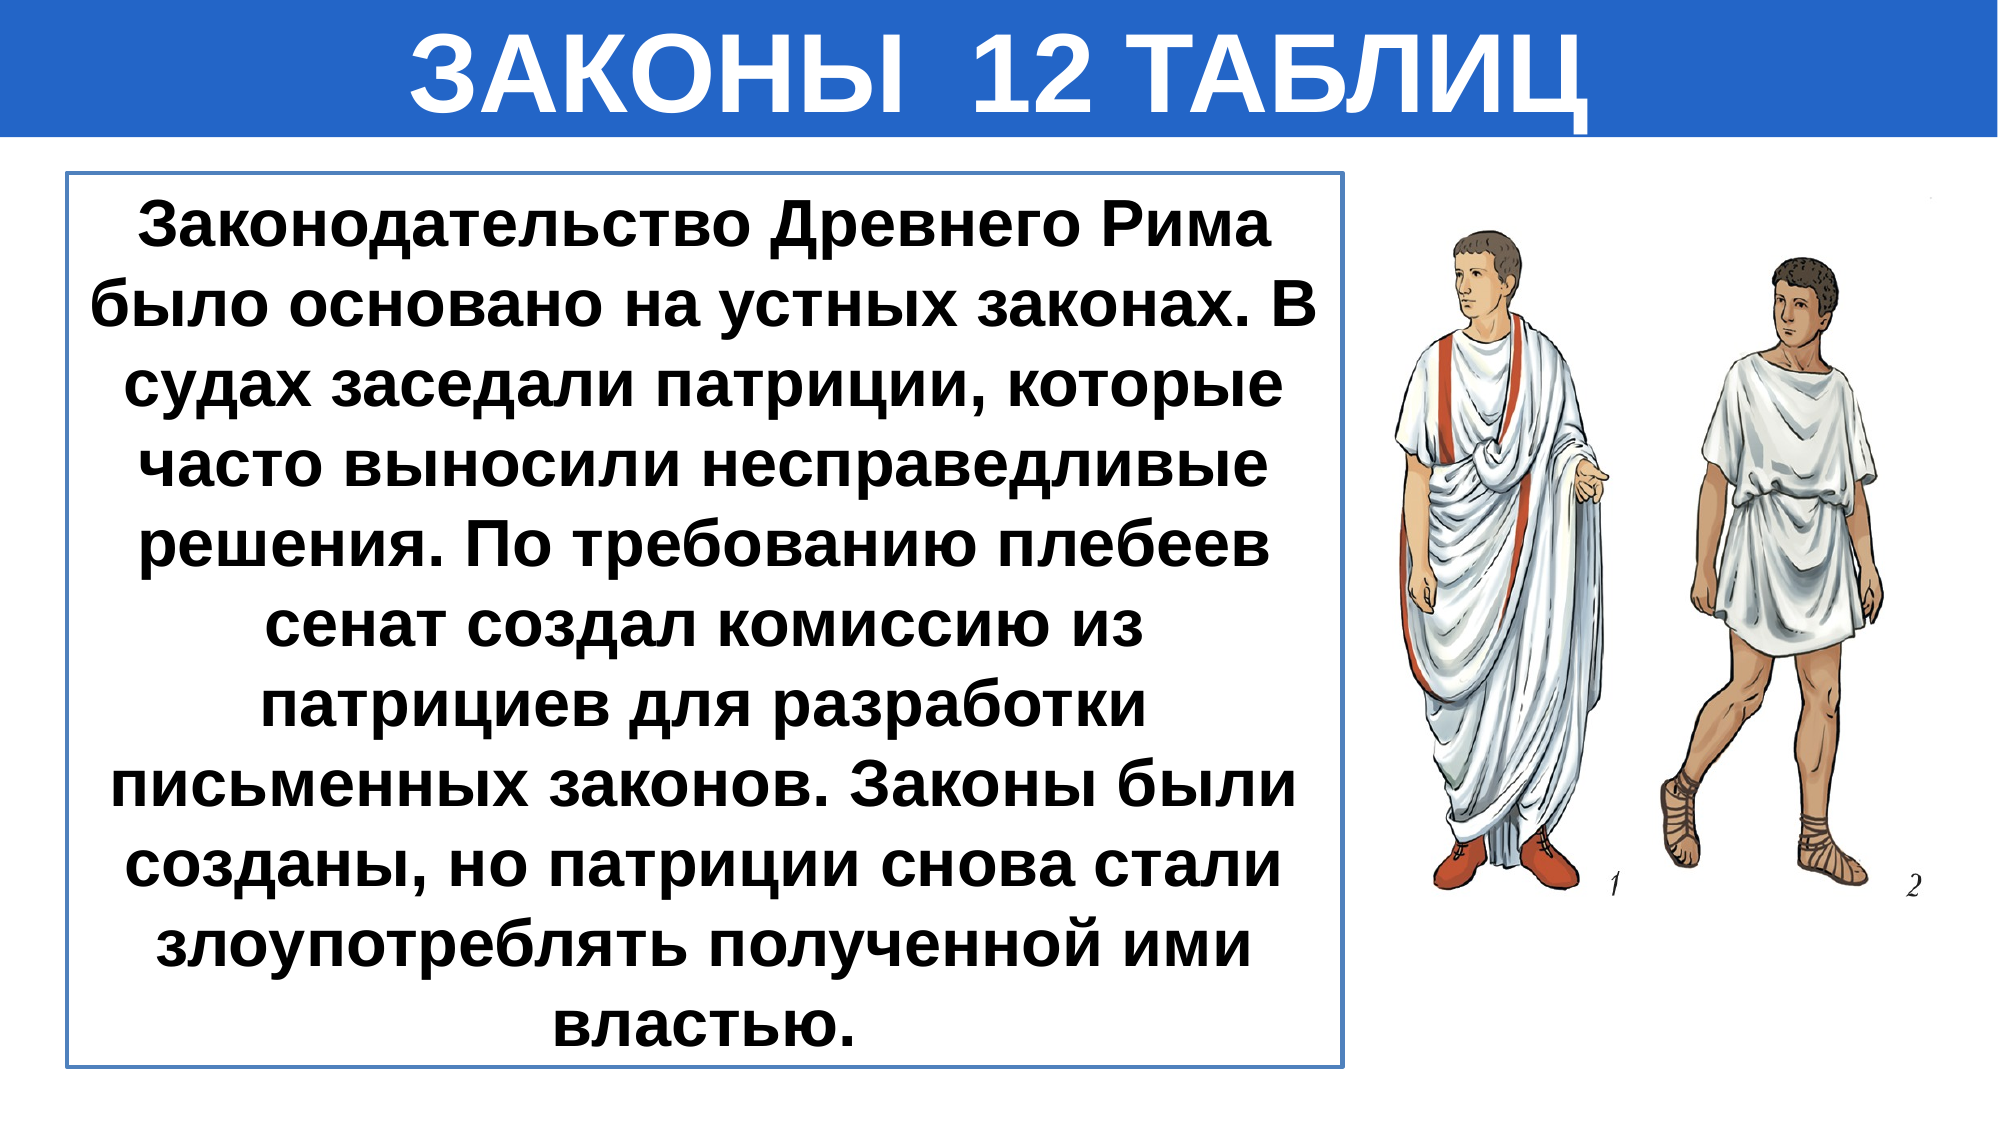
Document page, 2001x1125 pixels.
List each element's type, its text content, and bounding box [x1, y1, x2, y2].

text_box Законодательство Древнего Рима было основано на устных законах. В судах заседали патриции, которые часто выносили несправедливые решения. По требованию плебеев сенат создал комиссию из патрициев для разработки письменных законов. Законы были созданы, но патриции снова стали злоупотреблять полученной ими властью. [65, 171, 1345, 1069]
picture [1377, 196, 1945, 918]
text_box ЗАКОНЫ 12 ТАБЛИЦ [0, 0, 1998, 138]
